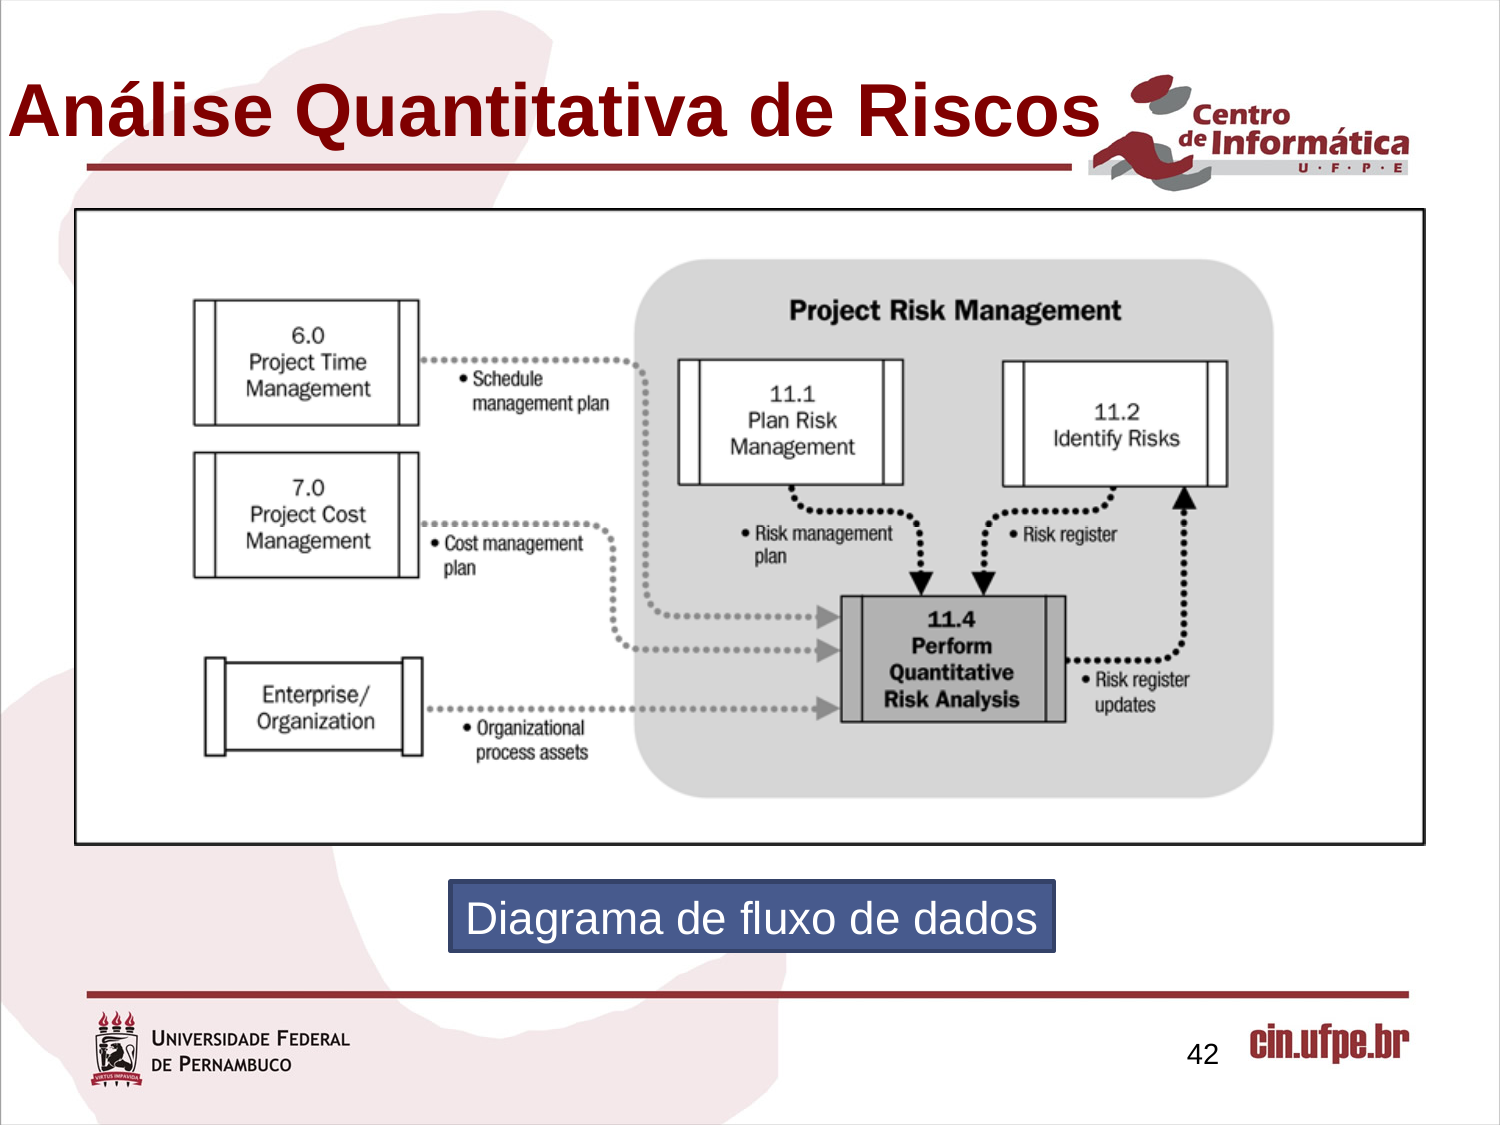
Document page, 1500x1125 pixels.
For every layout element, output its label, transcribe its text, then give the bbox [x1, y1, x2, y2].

text_box Análise Quantitativa de Riscos [0, 54, 1128, 149]
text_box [73, 207, 1426, 846]
text_box Diagrama de fluxo de dados [448, 879, 1056, 953]
picture [0, 0, 1500, 1125]
slide_number 42 [884, 1027, 1235, 1106]
